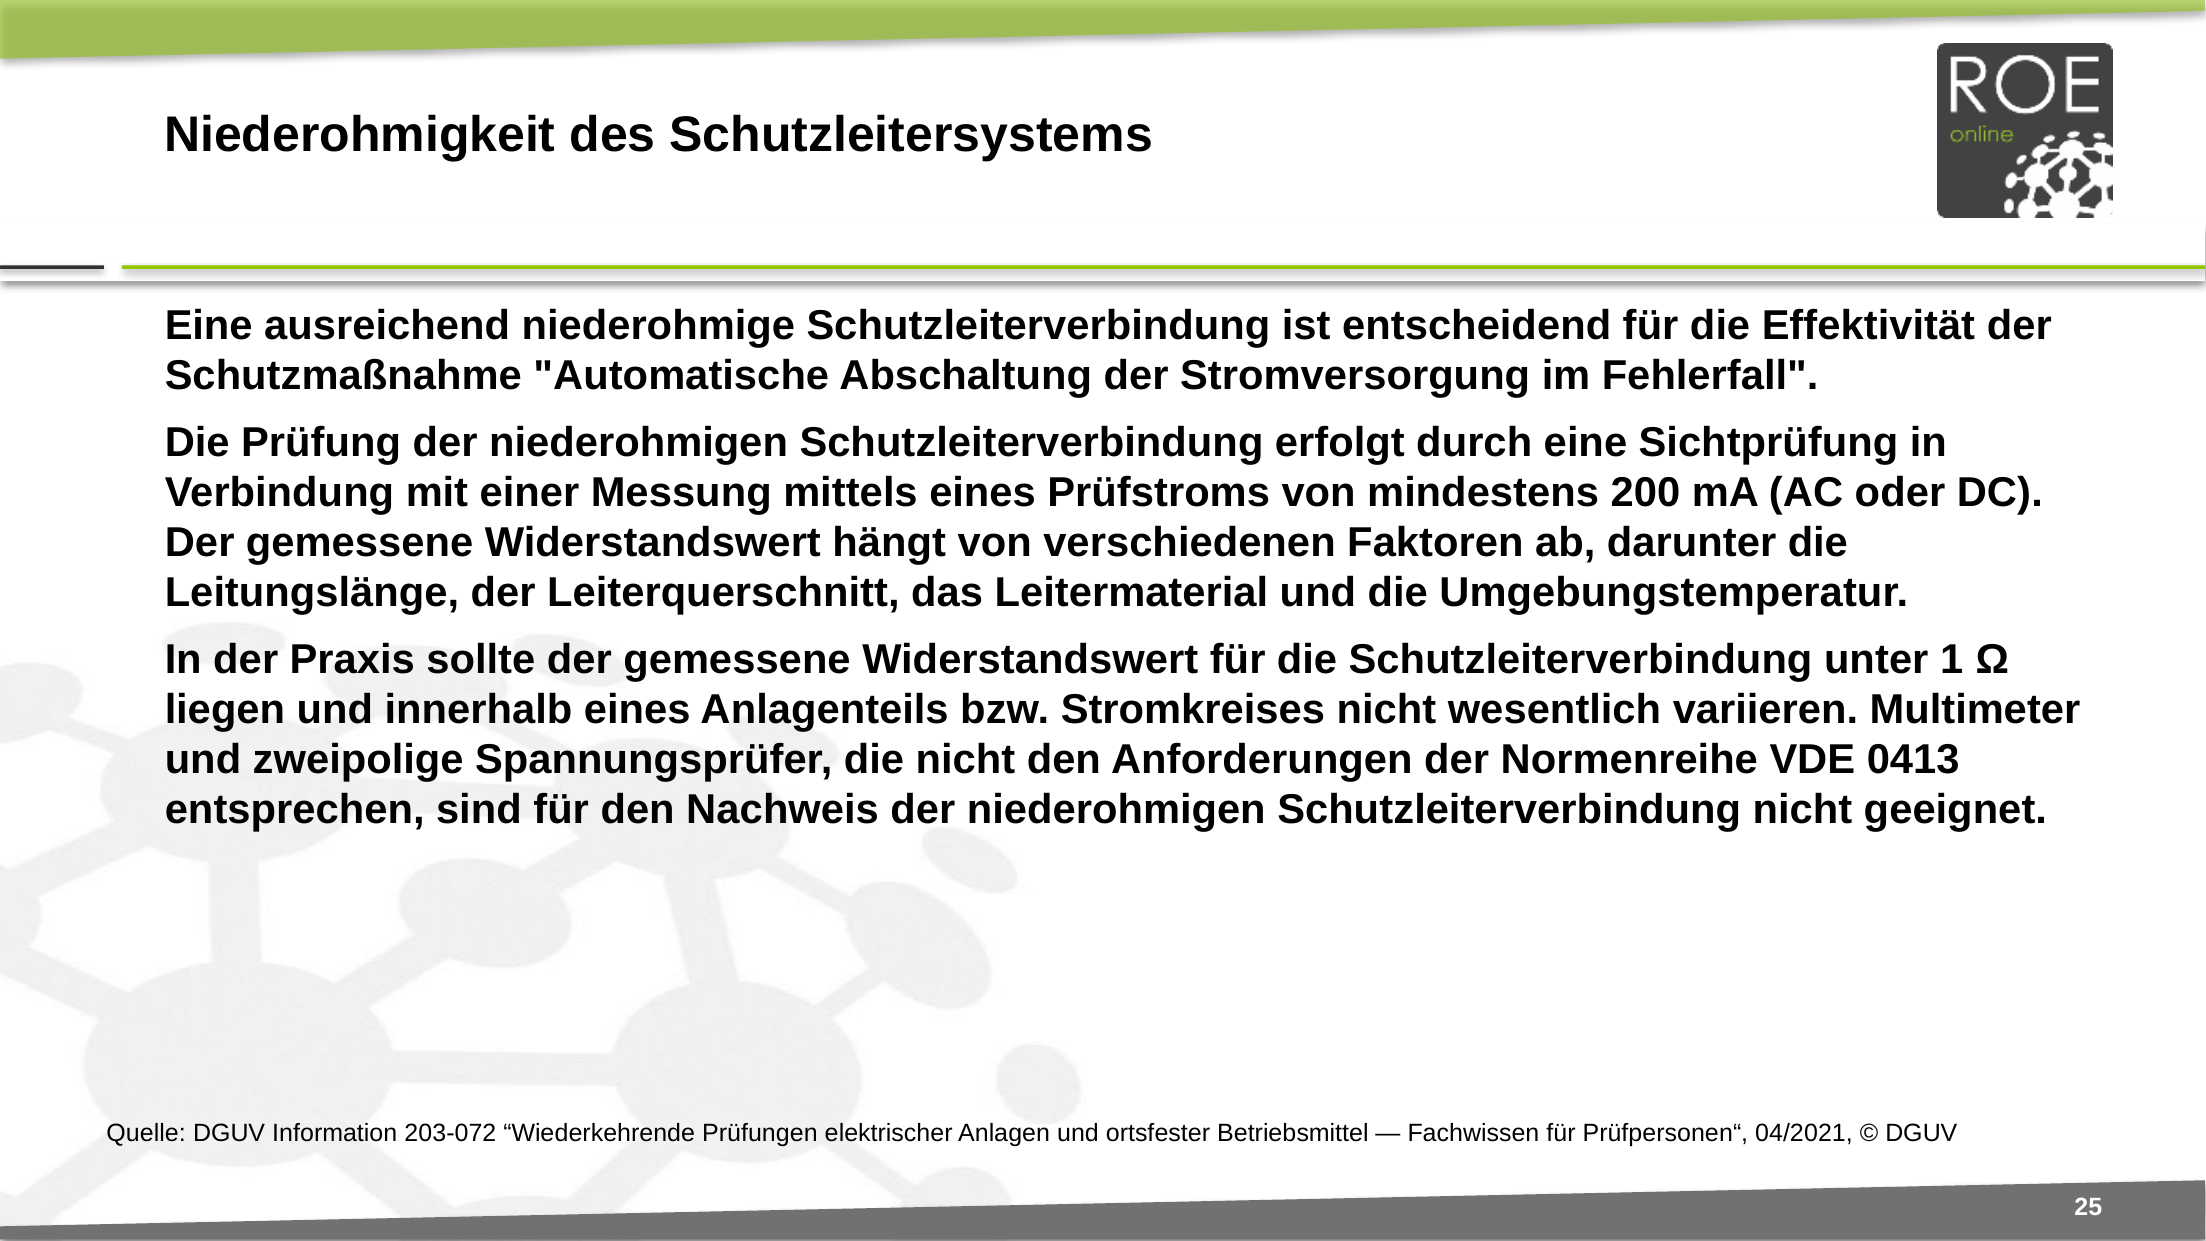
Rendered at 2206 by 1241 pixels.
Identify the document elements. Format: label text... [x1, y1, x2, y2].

picture [1937, 43, 2113, 218]
slide_number 25 [2023, 1183, 2153, 1228]
title Niederohmigkeit des Schutzleitersystems [146, 41, 1878, 221]
list Eine ausreichend niederohmige Schutzleiterverbindung ist entscheidend für die Effektivität der Schutzmaßnahme "Automatische Abschaltung der Stromversorgung im Fehlerfall". Die Prüfung der niederohmigen Schutzleiterverbindung erfolgt durch eine Sichtprüfung in Verbindung mit einer Messung mittels eines Prüfstroms von mindestens 200 mA (AC oder DC). Der gemessene Widerstandswert hängt von verschiedenen Faktoren ab, darunter die Leitungslänge, der Leiterquerschnitt, das Leitermaterial und die Umgebungstemperatur. In der Praxis sollte der gemessene Widerstandswert für die Schutzleiterverbindung unter 1 Ω liegen und innerhalb eines Anlagenteils bzw. Stromkreises nicht wesentlich variieren. Multimeter und zweipolige Spannungsprüfer, die nicht den Anforderungen der Normenreihe VDE 0413 entsprechen, sind für den Nachweis der niederohmigen Schutzleiterverbindung nicht geeignet. [147, 289, 2111, 1103]
text_box Quelle: DGUV Information 203-072 “Wiederkehrende Prüfungen elektrischer Anlagen und ortsfester Betriebsmittel — Fachwissen für Prüfpersonen“, 04/2021, © DGUV [91, 1108, 1984, 1154]
